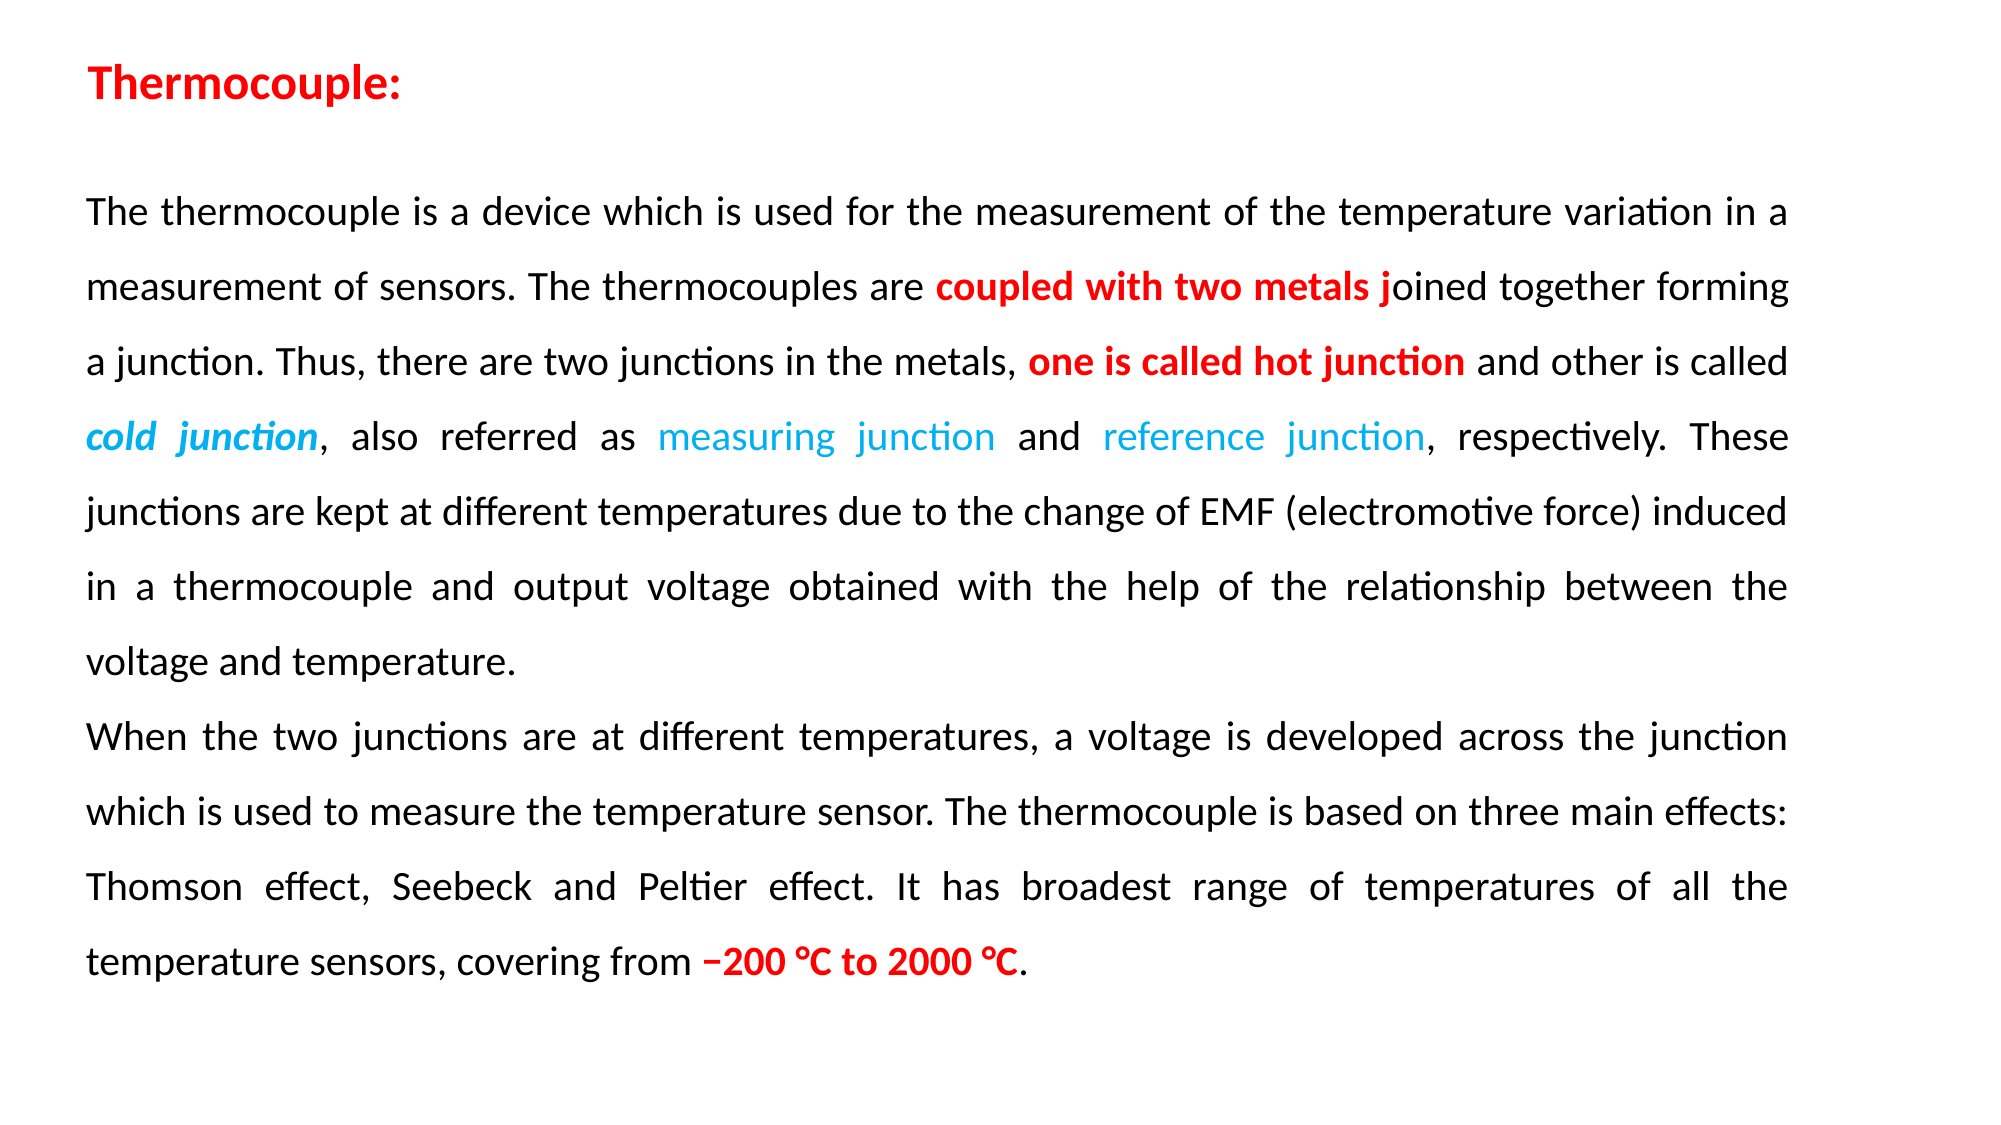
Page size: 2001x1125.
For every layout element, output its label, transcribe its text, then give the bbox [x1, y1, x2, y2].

text_box Thermocouple: [72, 41, 429, 117]
text_box The thermocouple is a device which is used for the measurement of the temperature variation in a measurement of sensors. The thermocouples are coupled with two metals joined together forming a junction. Thus, there are two junctions in the metals, one is called hot junction and other is called cold junction, also referred as measuring junction and reference junction, respectively. These junctions are kept at different temperatures due to the change of EMF (electromotive force) induced in a thermocouple and output voltage obtained with the help of the relationship between the voltage and temperature. When the two junctions are at different temperatures, a voltage is developed across the junction which is used to measure the temperature sensor. The thermocouple is based on three main effects: Thomson effect, Seebeck and Peltier effect. It has broadest range of temperatures of all the temperature sensors, covering from −200 °C to 2000 °C. [71, 151, 1805, 992]
